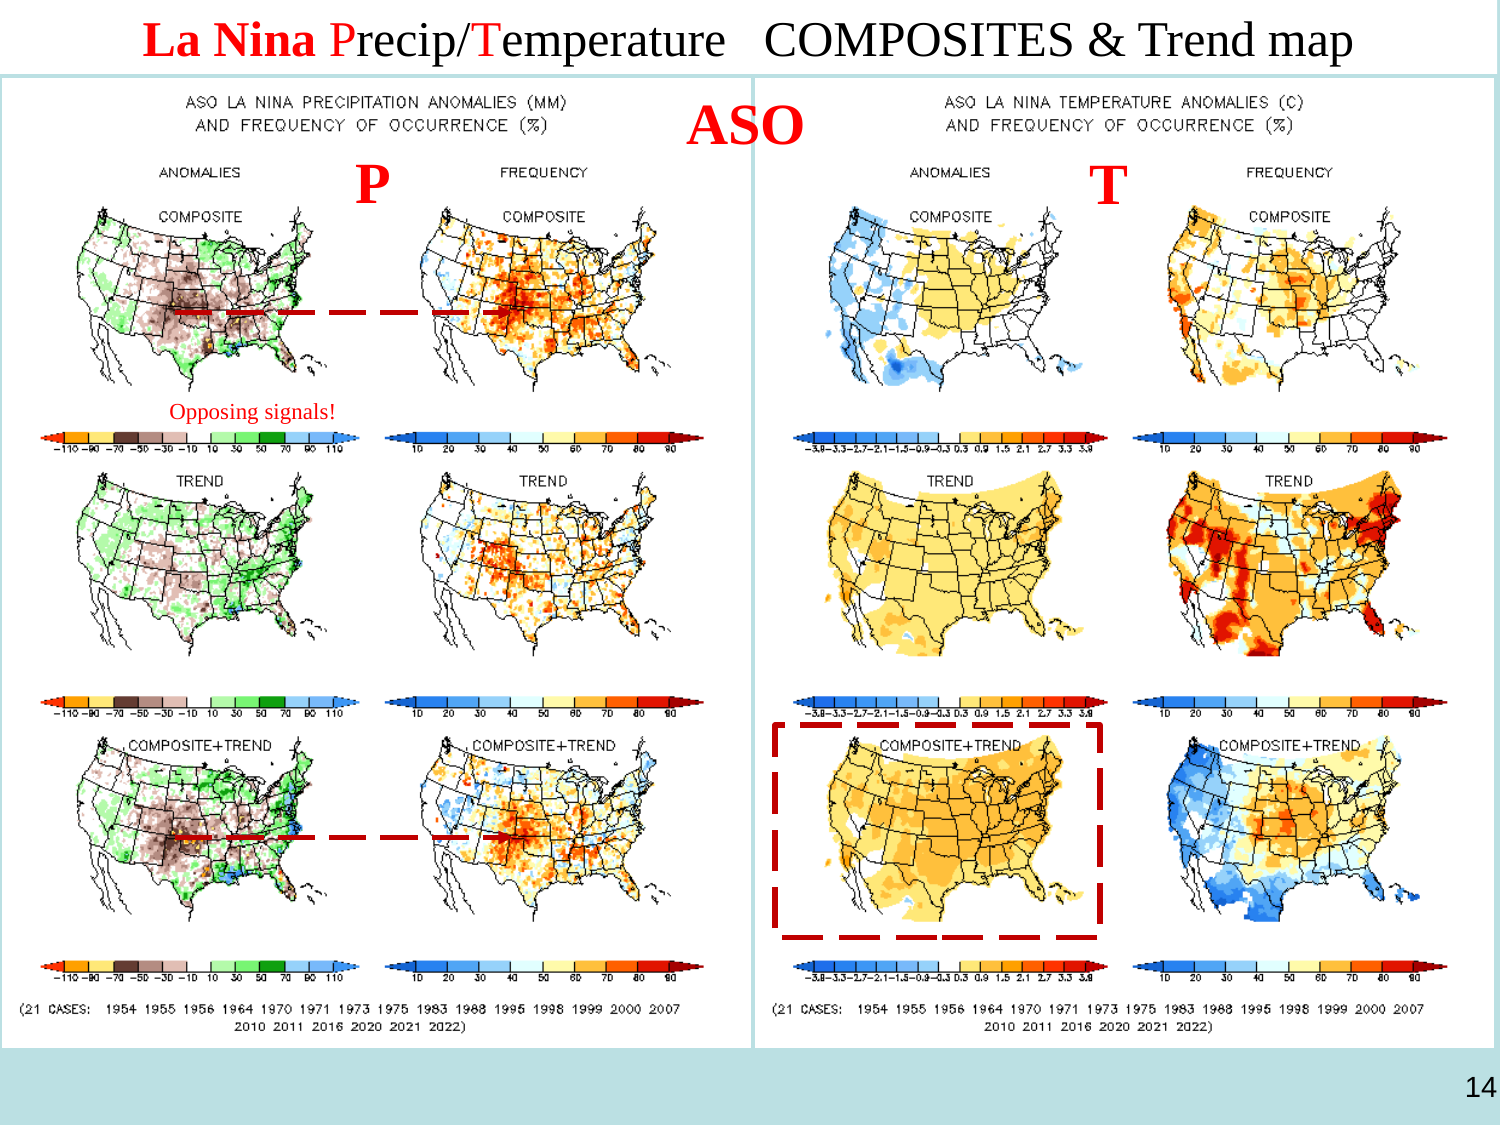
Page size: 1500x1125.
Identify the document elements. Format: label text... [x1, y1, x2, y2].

picture [754, 226, 1494, 1048]
picture [2, 226, 752, 1048]
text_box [0, 0, 1498, 226]
slide_number 14 [1449, 1060, 1500, 1101]
